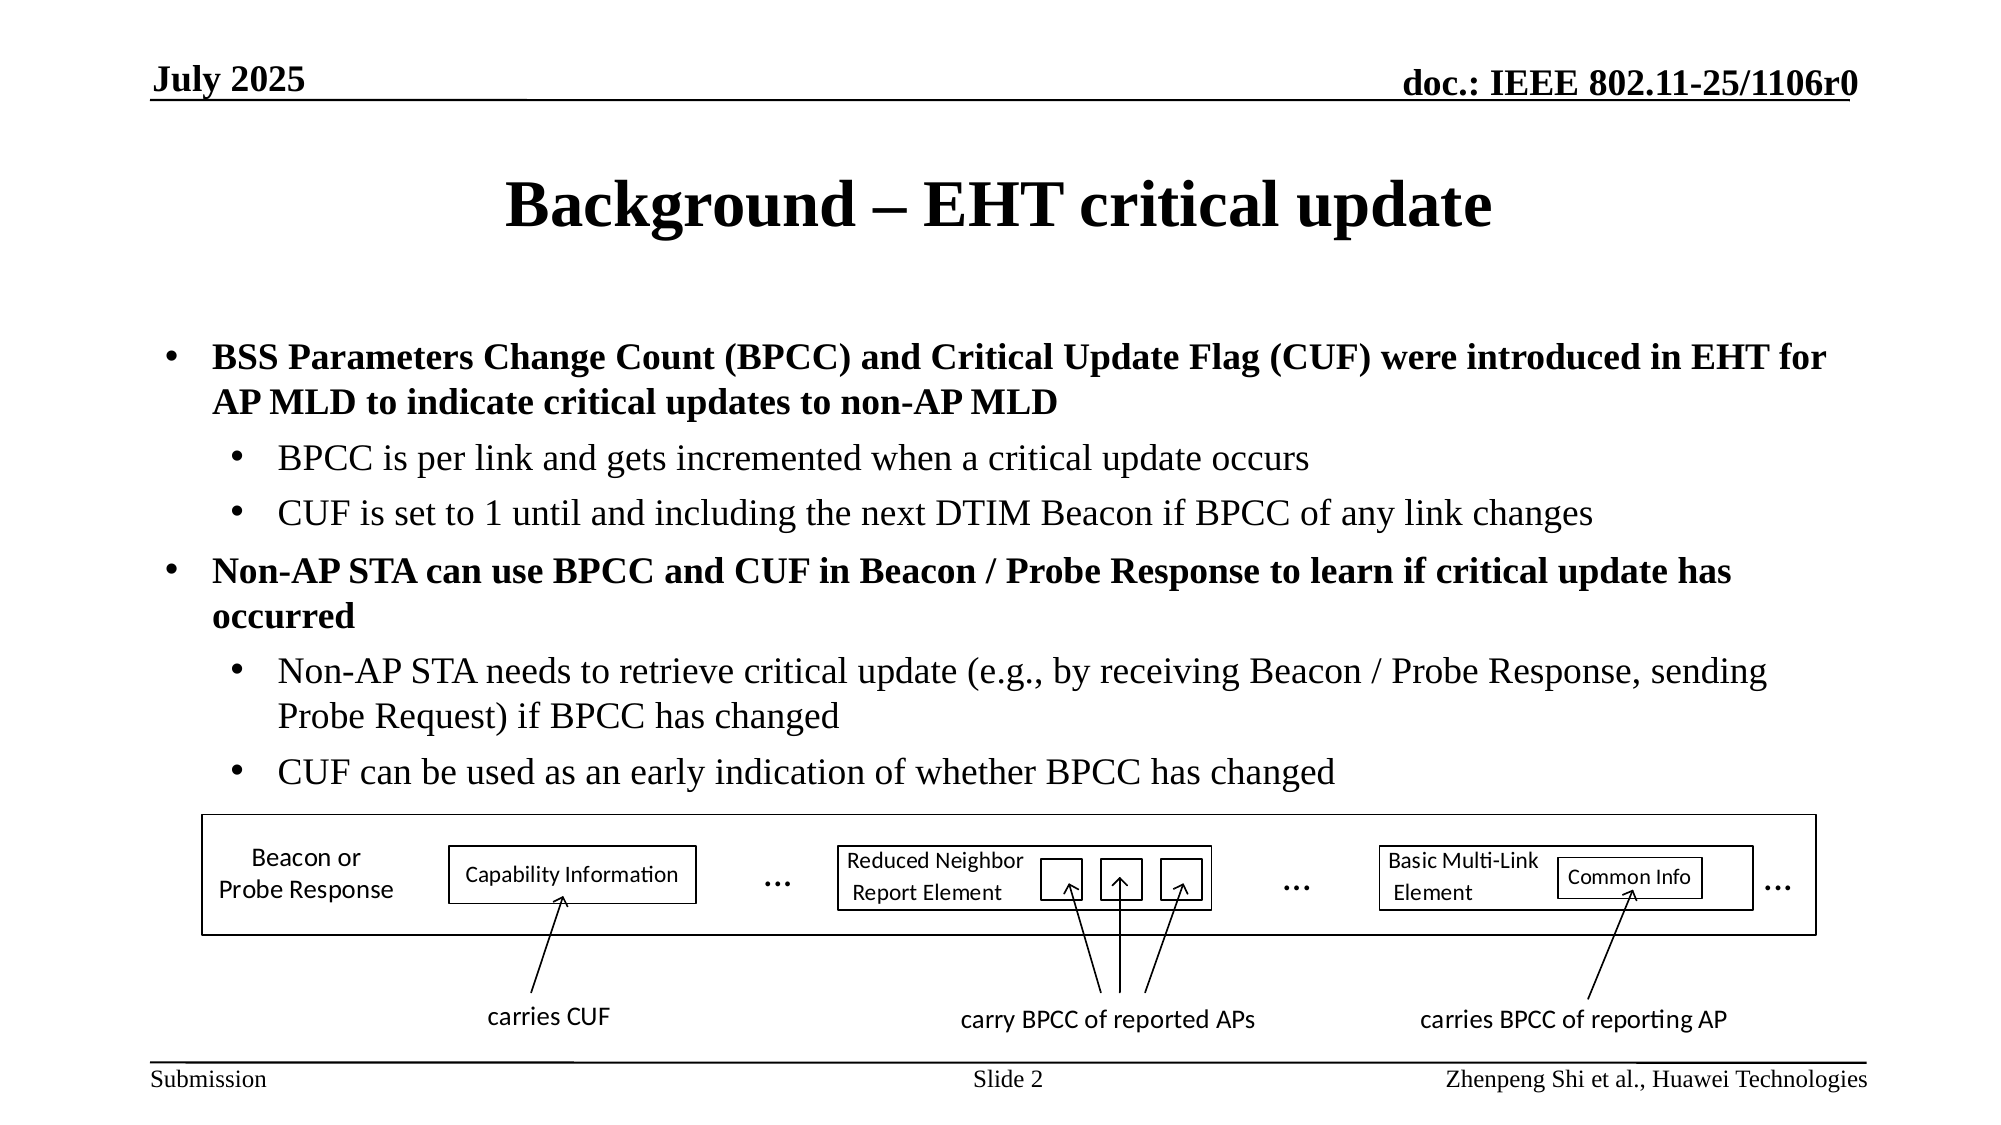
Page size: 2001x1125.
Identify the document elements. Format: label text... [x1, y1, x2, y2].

slide_number Slide 2 [950, 1062, 1067, 1123]
footer Zhenpeng Shi et al., Huawei Technologies [1171, 1061, 1869, 1093]
list BSS Parameters Change Count (BPCC) and Critical Update Flag (CUF) were introduced in EHT for AP MLD to indicate critical updates to non-AP MLD BPCC is per link and gets incremented when a critical update occurs CUF is set to 1 until and including the next DTIM Beacon if BPCC of any link changes Non-AP STA can use BPCC and CUF in Beacon / Probe Response to learn if critical update has occurred Non-AP STA needs to retrieve critical update (e.g., by receiving Beacon / Probe Response, sending Probe Request) if BPCC has changed CUF can be used as an early indication of whether BPCC has changed [149, 324, 1850, 1000]
picture [197, 810, 1819, 1051]
title Background – EHT critical update [149, 112, 1850, 288]
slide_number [152, 54, 563, 100]
